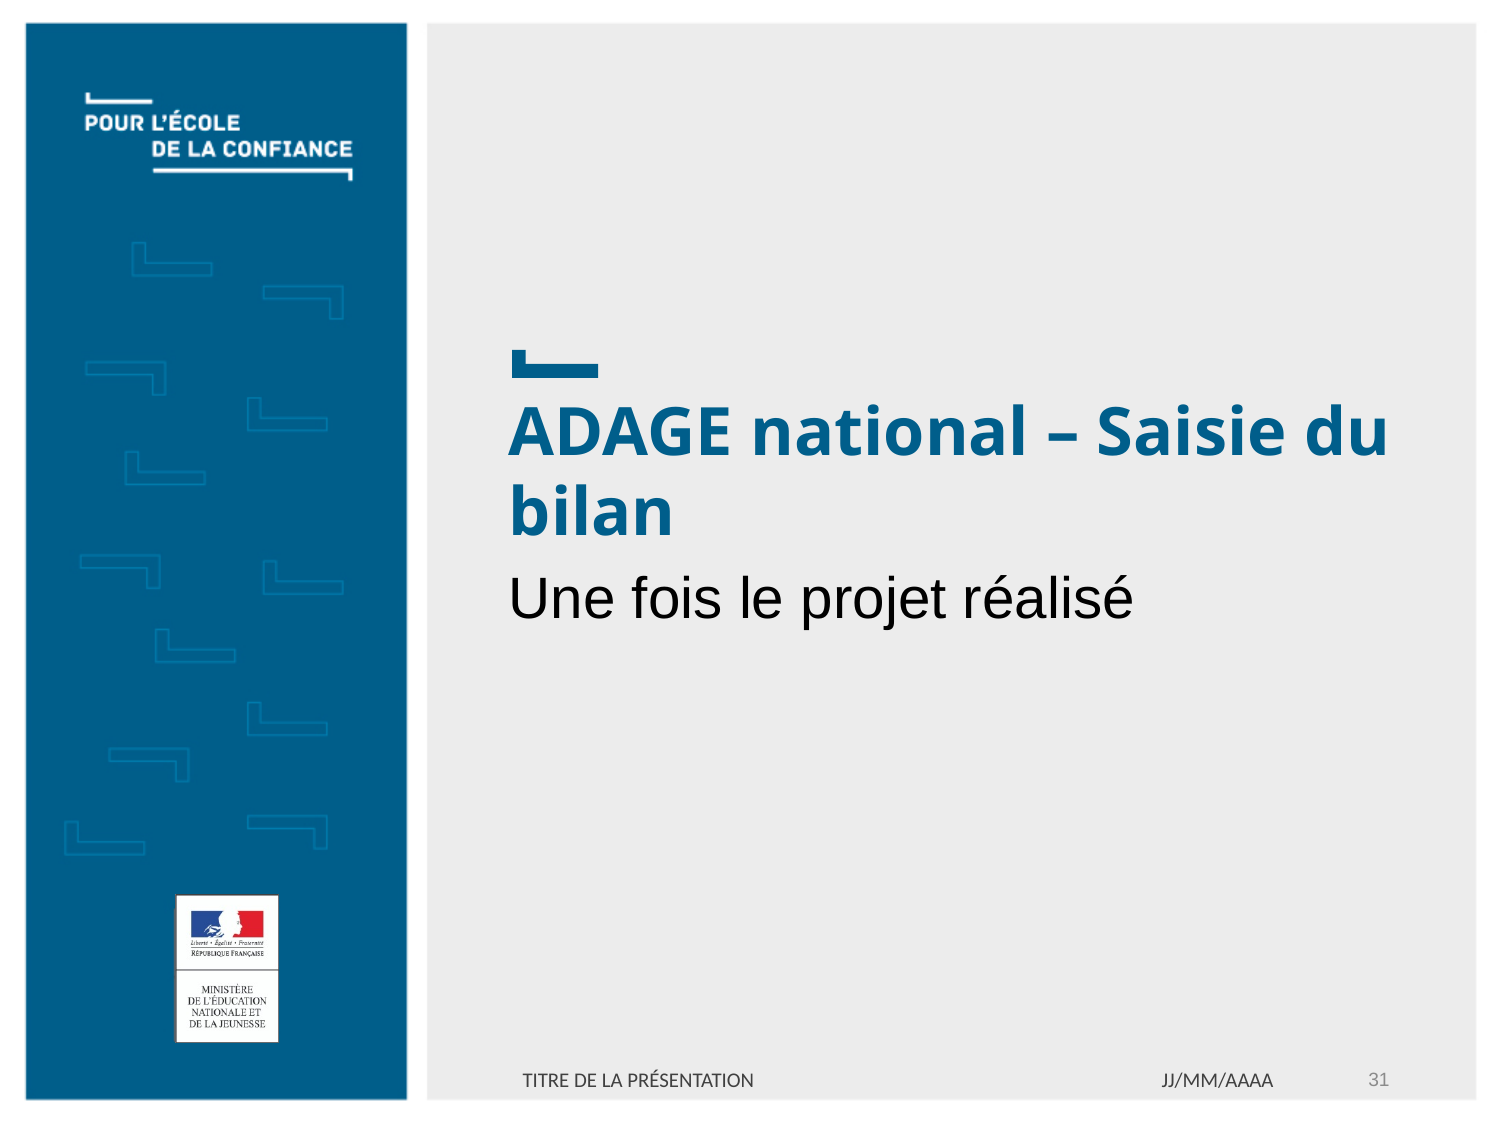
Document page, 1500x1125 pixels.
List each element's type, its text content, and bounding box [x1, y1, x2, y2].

title ADAGE national – Saisie du bilan [493, 304, 1411, 552]
list Une fois le projet réalisé [493, 552, 1411, 743]
picture [0, 0, 1500, 1124]
slide_number 31 [1353, 1048, 1411, 1109]
